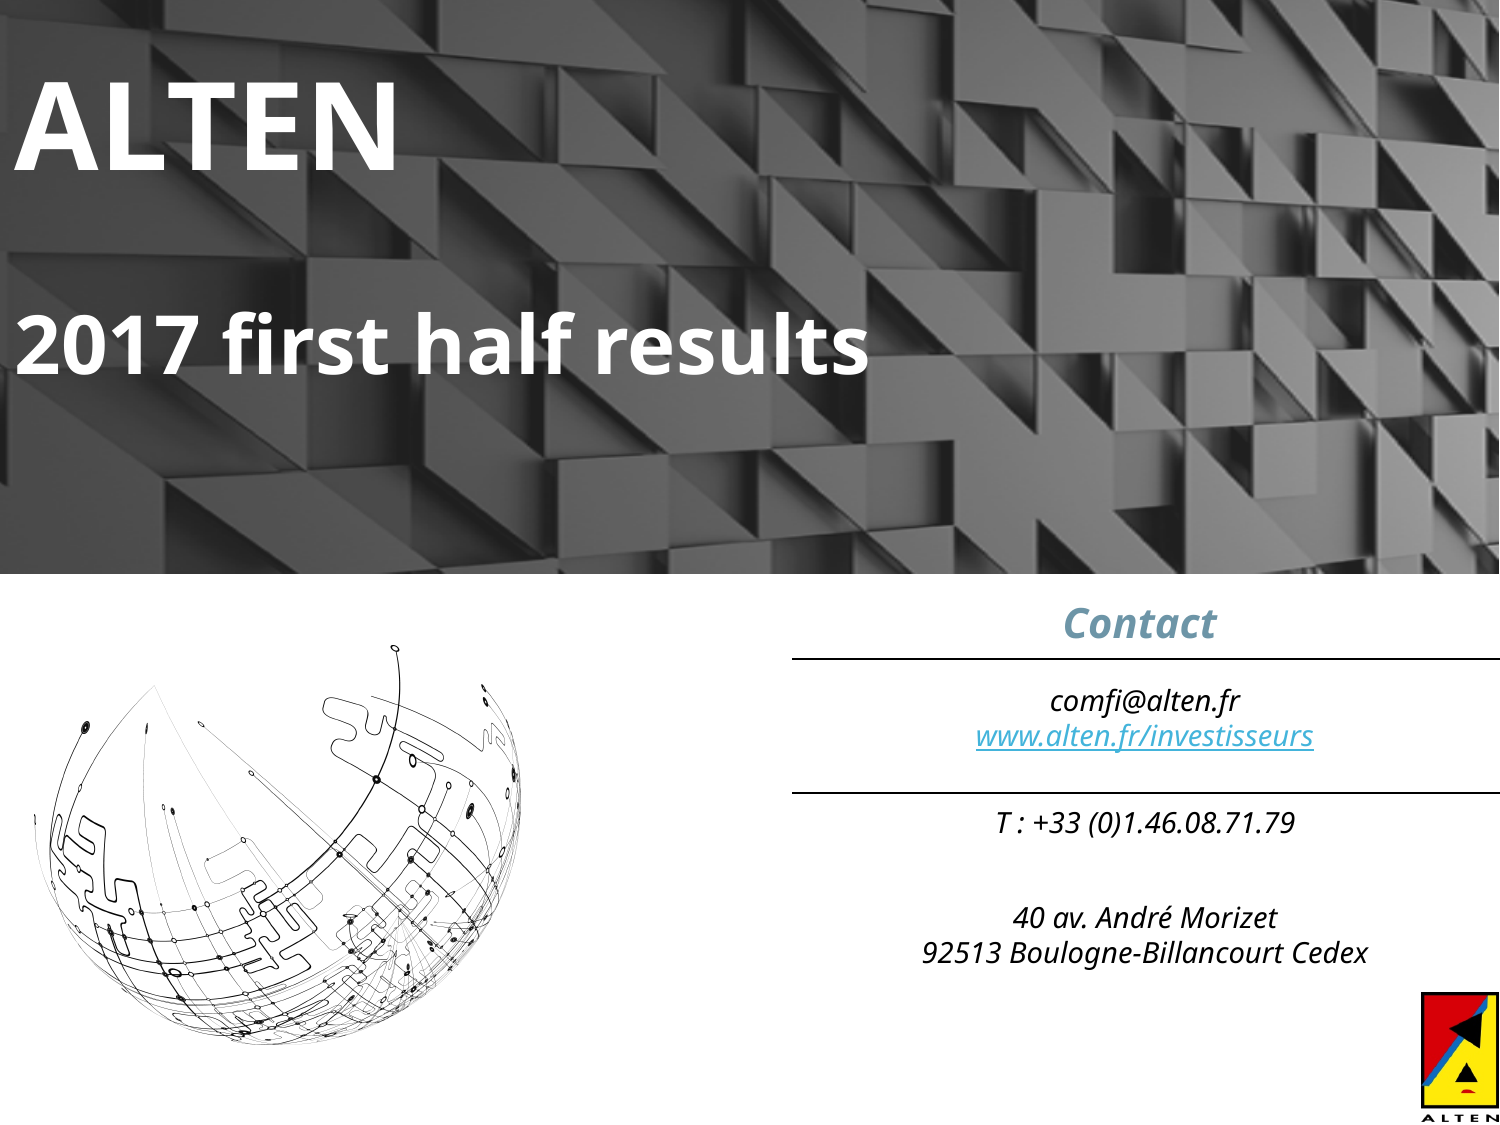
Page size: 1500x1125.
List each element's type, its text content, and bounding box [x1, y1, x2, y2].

text_box ALTEN 2017 first half results [0, 40, 1186, 399]
picture [34, 645, 521, 1045]
text_box Contact comfi@alten.fr www.alten.fr/investisseurs T : +33 (0)1.46.08.71.79 40 av. André Morizet 92513 Boulogne-Billancourt Cedex [871, 589, 1419, 1040]
picture [1421, 992, 1499, 1122]
